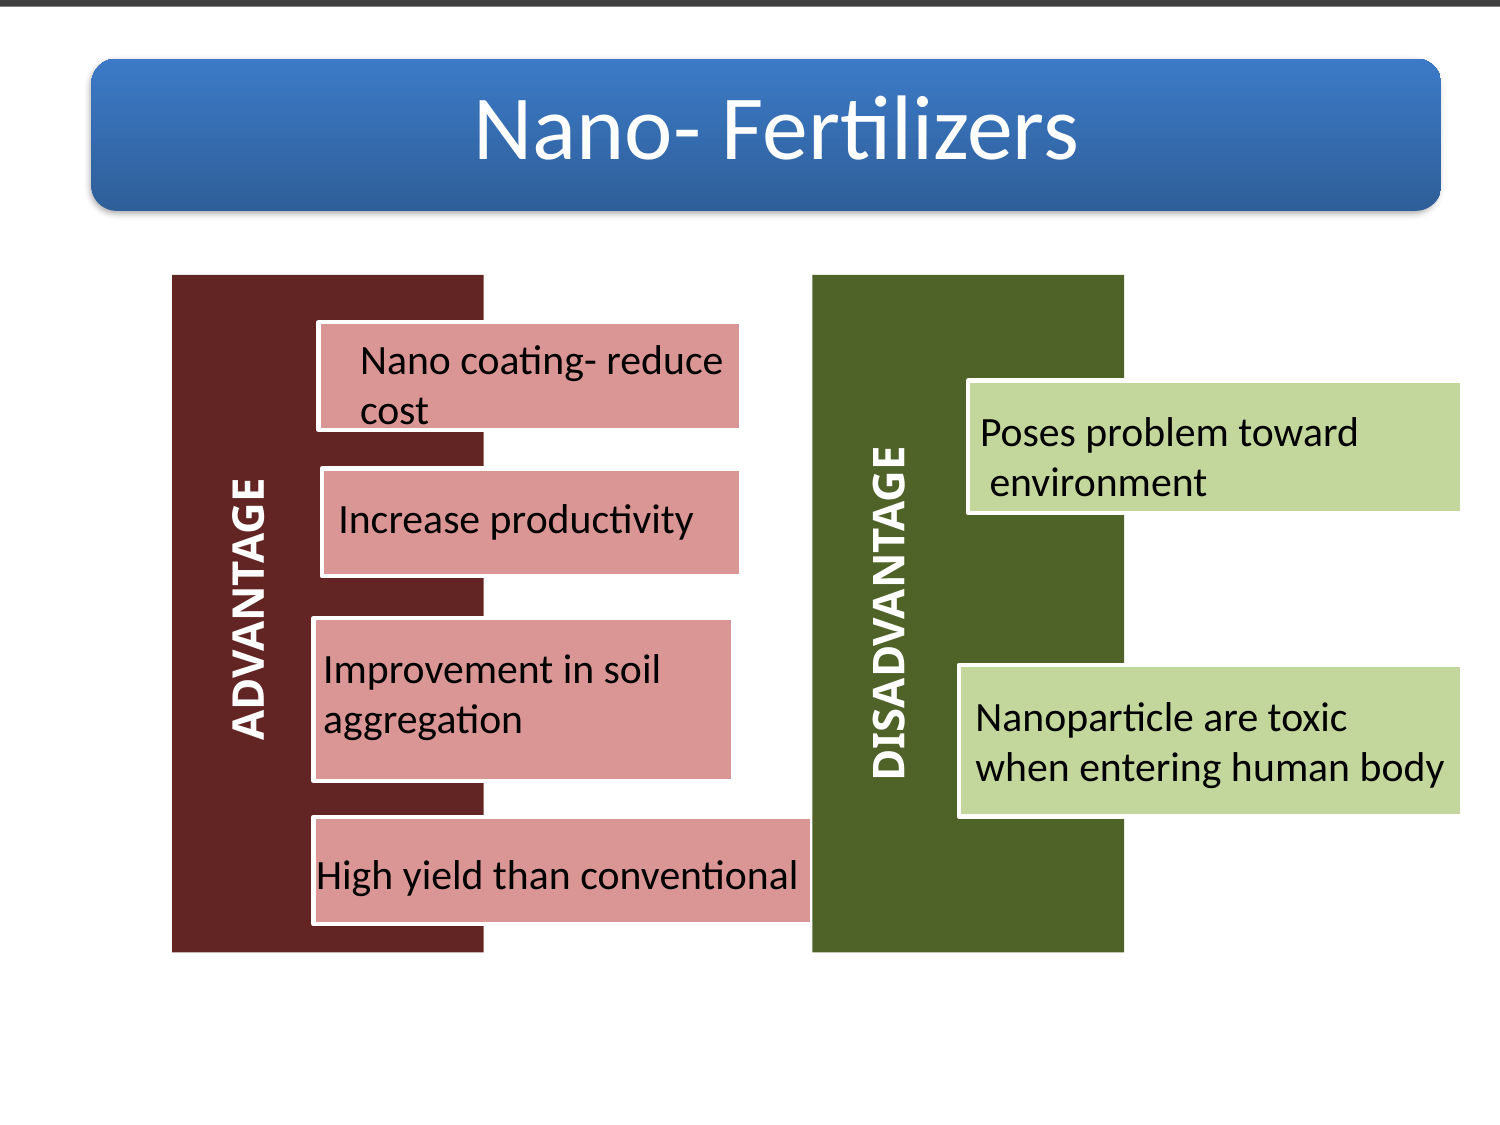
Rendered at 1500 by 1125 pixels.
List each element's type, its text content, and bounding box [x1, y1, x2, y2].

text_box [171, 274, 811, 953]
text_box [812, 274, 1463, 953]
title ADVANTAGE AND DISADVANTAGE [74, 44, 1426, 233]
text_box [91, 58, 1442, 212]
text_box [0, 0, 1500, 9]
